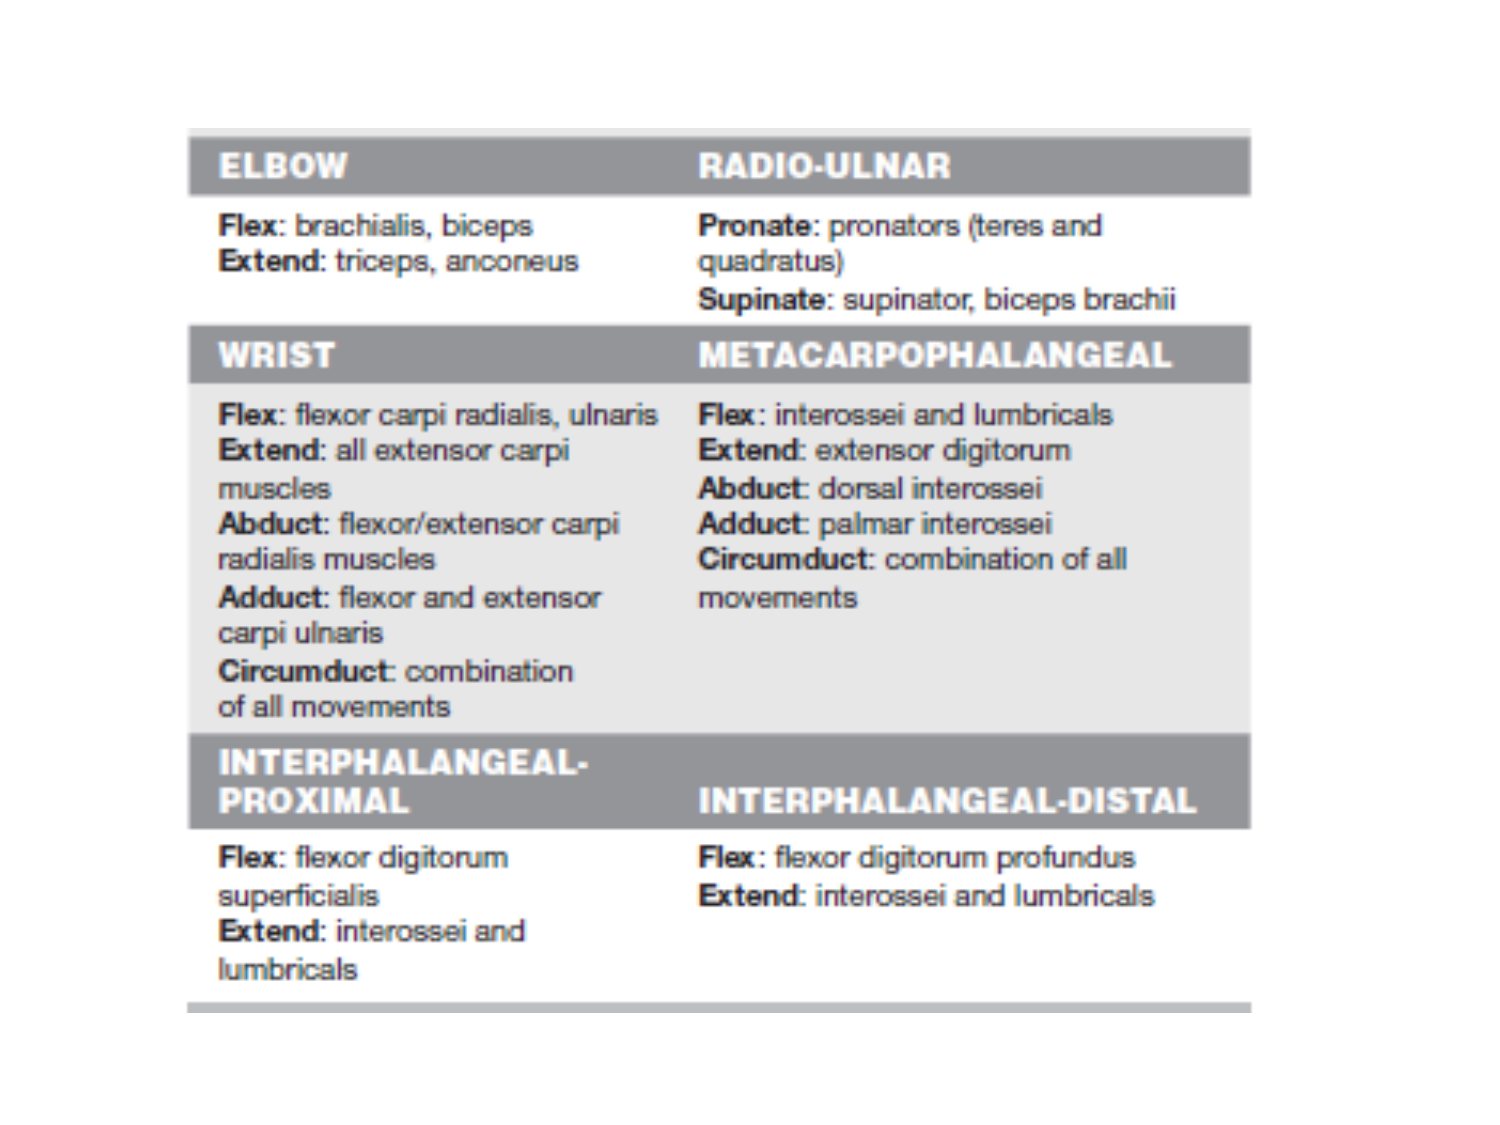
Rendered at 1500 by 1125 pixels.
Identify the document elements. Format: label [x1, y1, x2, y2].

picture [105, 128, 1371, 1014]
